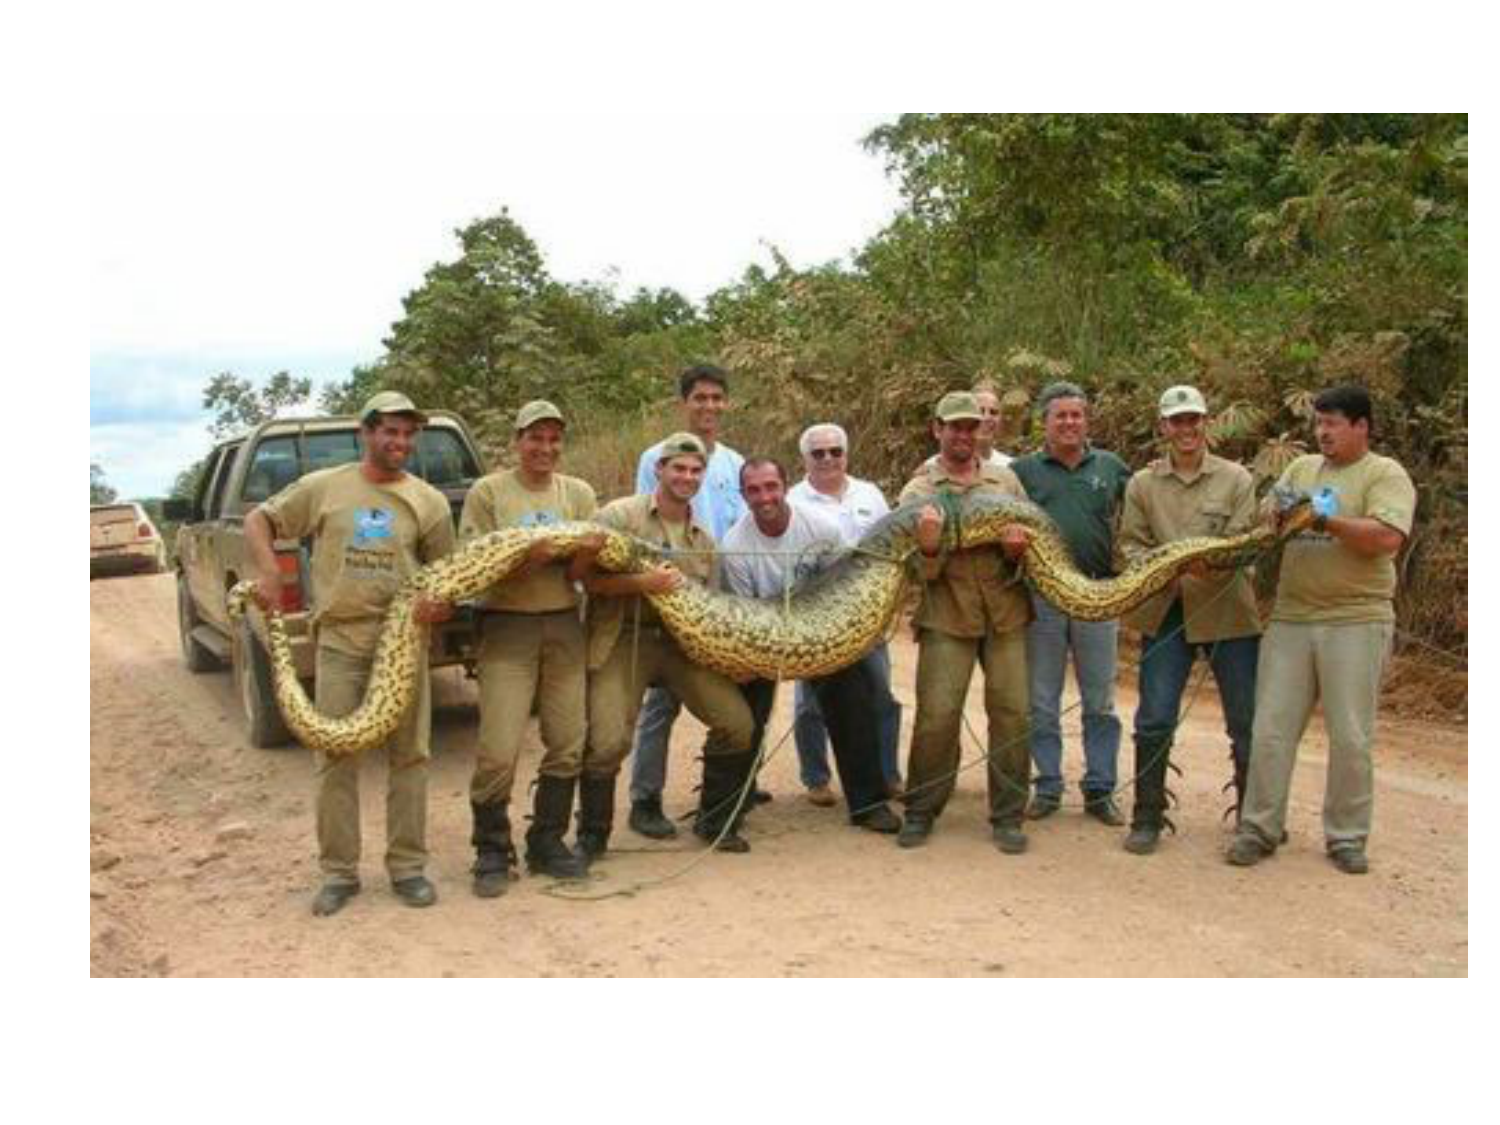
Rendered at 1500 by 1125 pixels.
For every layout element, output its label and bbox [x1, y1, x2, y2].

picture [89, 113, 1469, 978]
